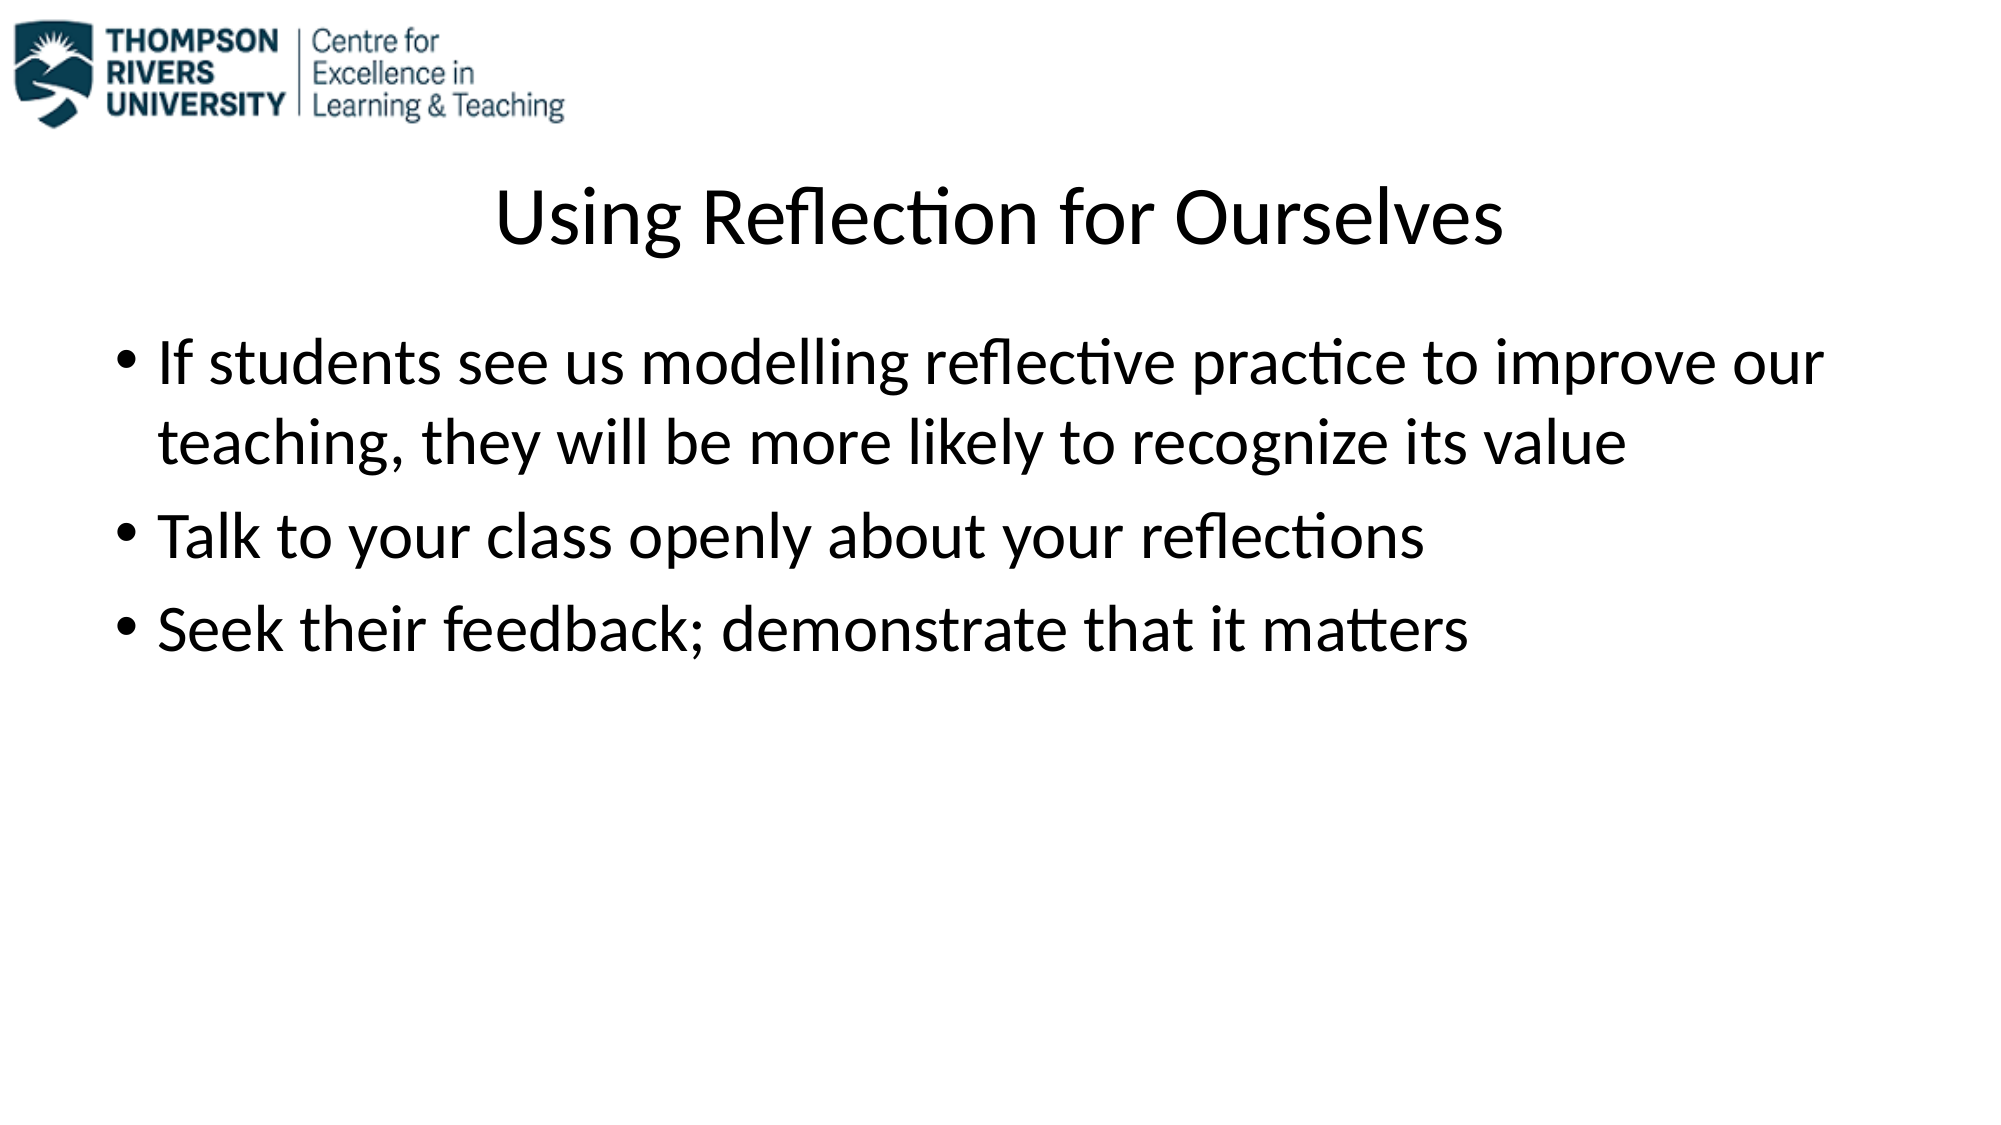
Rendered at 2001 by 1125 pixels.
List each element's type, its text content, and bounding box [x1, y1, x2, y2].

title Using Reflection for Ourselves [99, 133, 1900, 288]
list If students see us modelling reflective practice to improve our teaching, they will be more likely to recognize its value Talk to your class openly about your reflections Seek their feedback; demonstrate that it matters [99, 310, 1900, 1005]
picture [0, 7, 587, 144]
